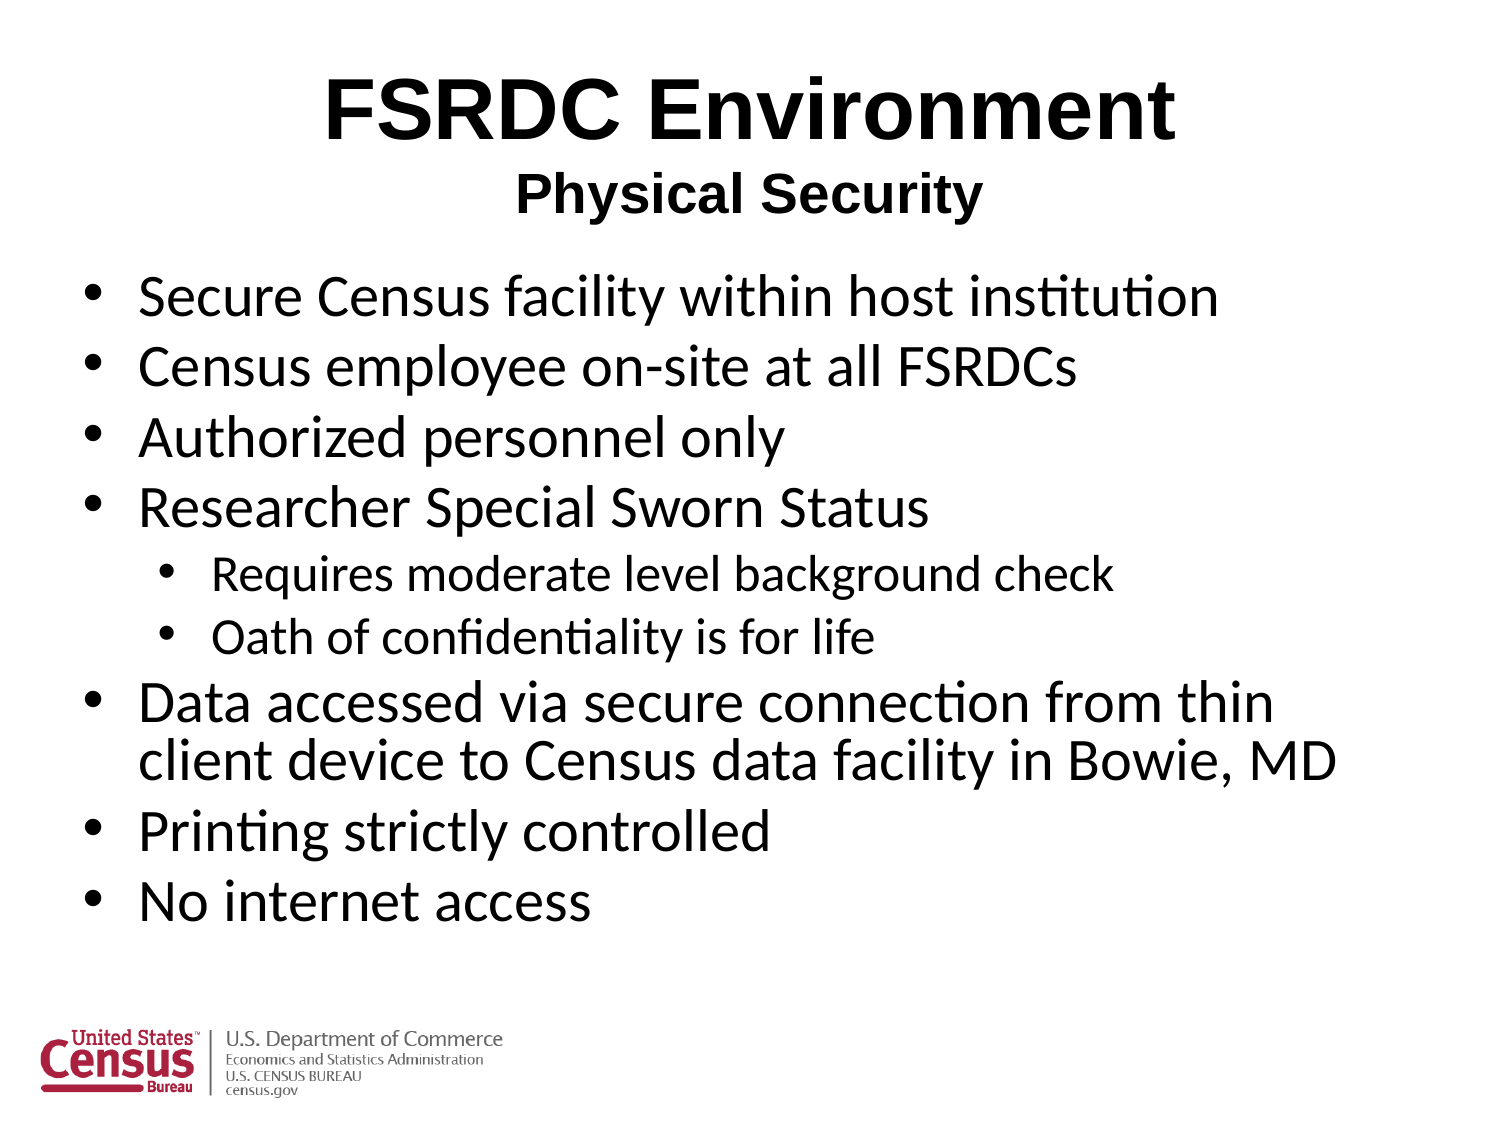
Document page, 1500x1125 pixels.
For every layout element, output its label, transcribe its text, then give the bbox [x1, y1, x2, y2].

title FSRDC Environment Physical Security [74, 44, 1426, 234]
list Secure Census facility within host institution Census employee on-site at all FSRDCs Authorized personnel only Researcher Special Sworn Status Requires moderate level background check Oath of confidentiality is for life Data accessed via secure connection from thin client device to Census data facility in Bowie, MD Printing strictly controlled No internet access [74, 261, 1426, 1006]
picture [0, 1022, 1500, 1125]
